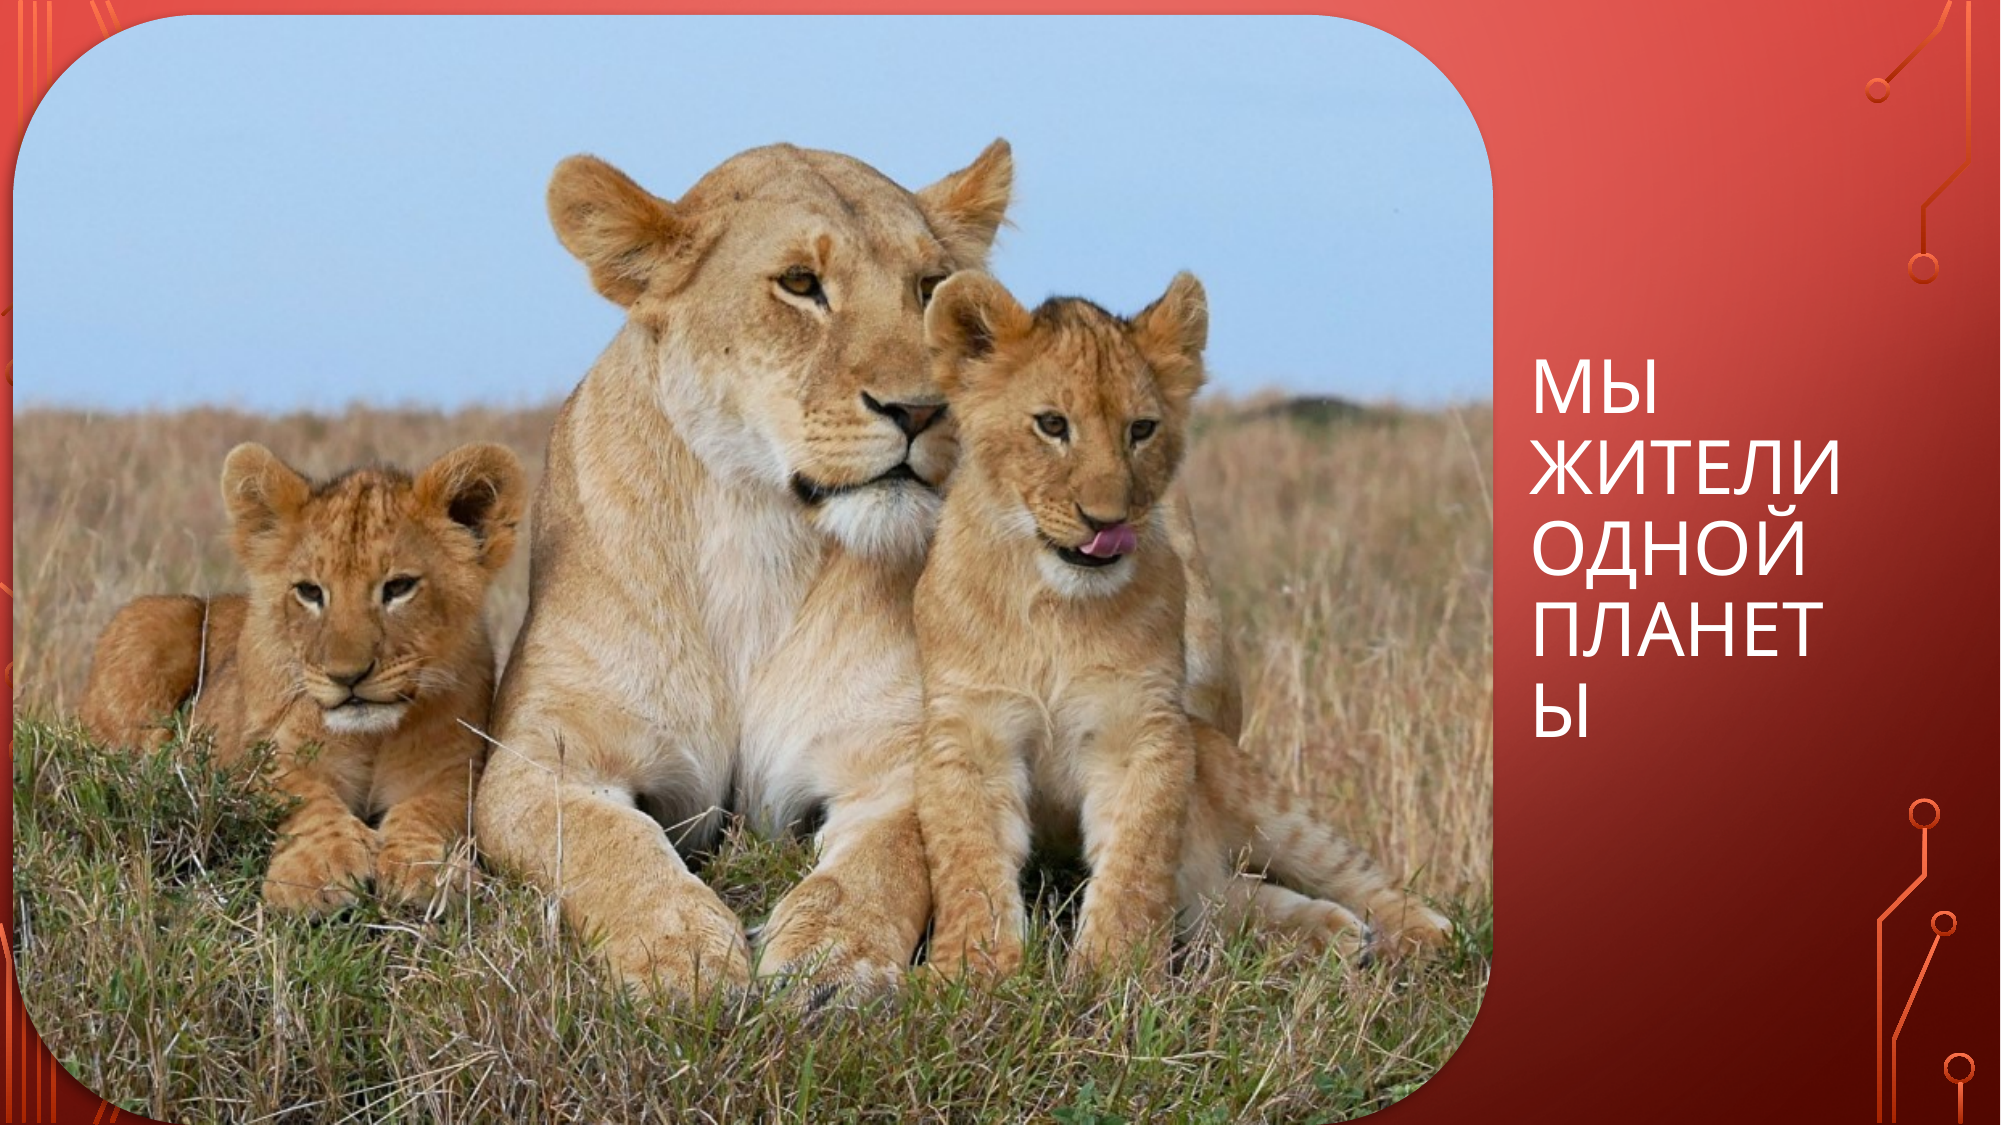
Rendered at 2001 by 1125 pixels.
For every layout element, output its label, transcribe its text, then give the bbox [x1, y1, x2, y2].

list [12, 14, 1494, 1125]
title Мы жители одной планеты [1514, 109, 1863, 994]
